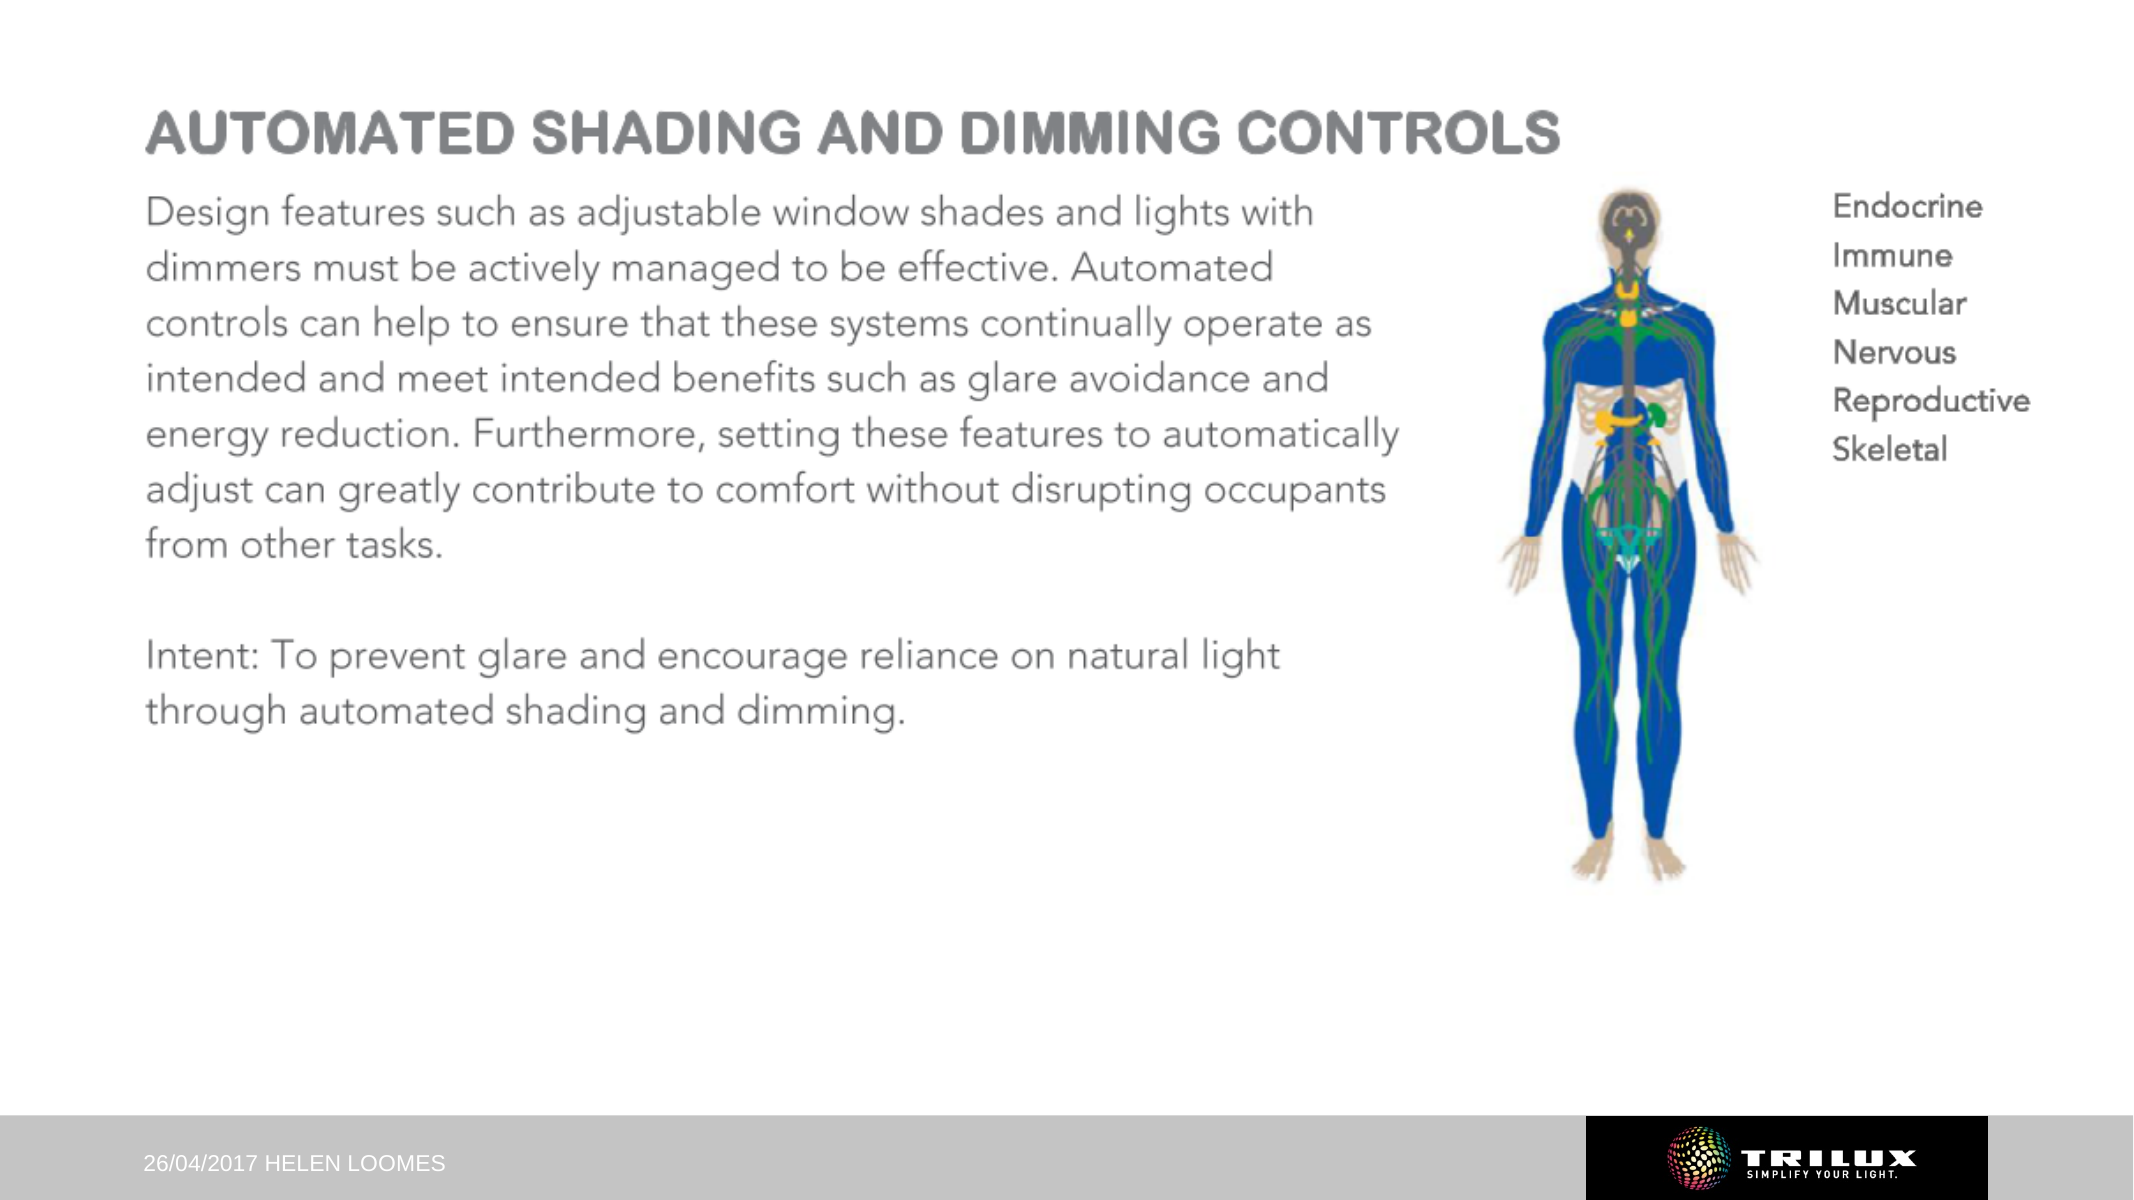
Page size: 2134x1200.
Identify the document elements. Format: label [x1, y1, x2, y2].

picture [121, 79, 2074, 896]
picture [1586, 1116, 1988, 1200]
